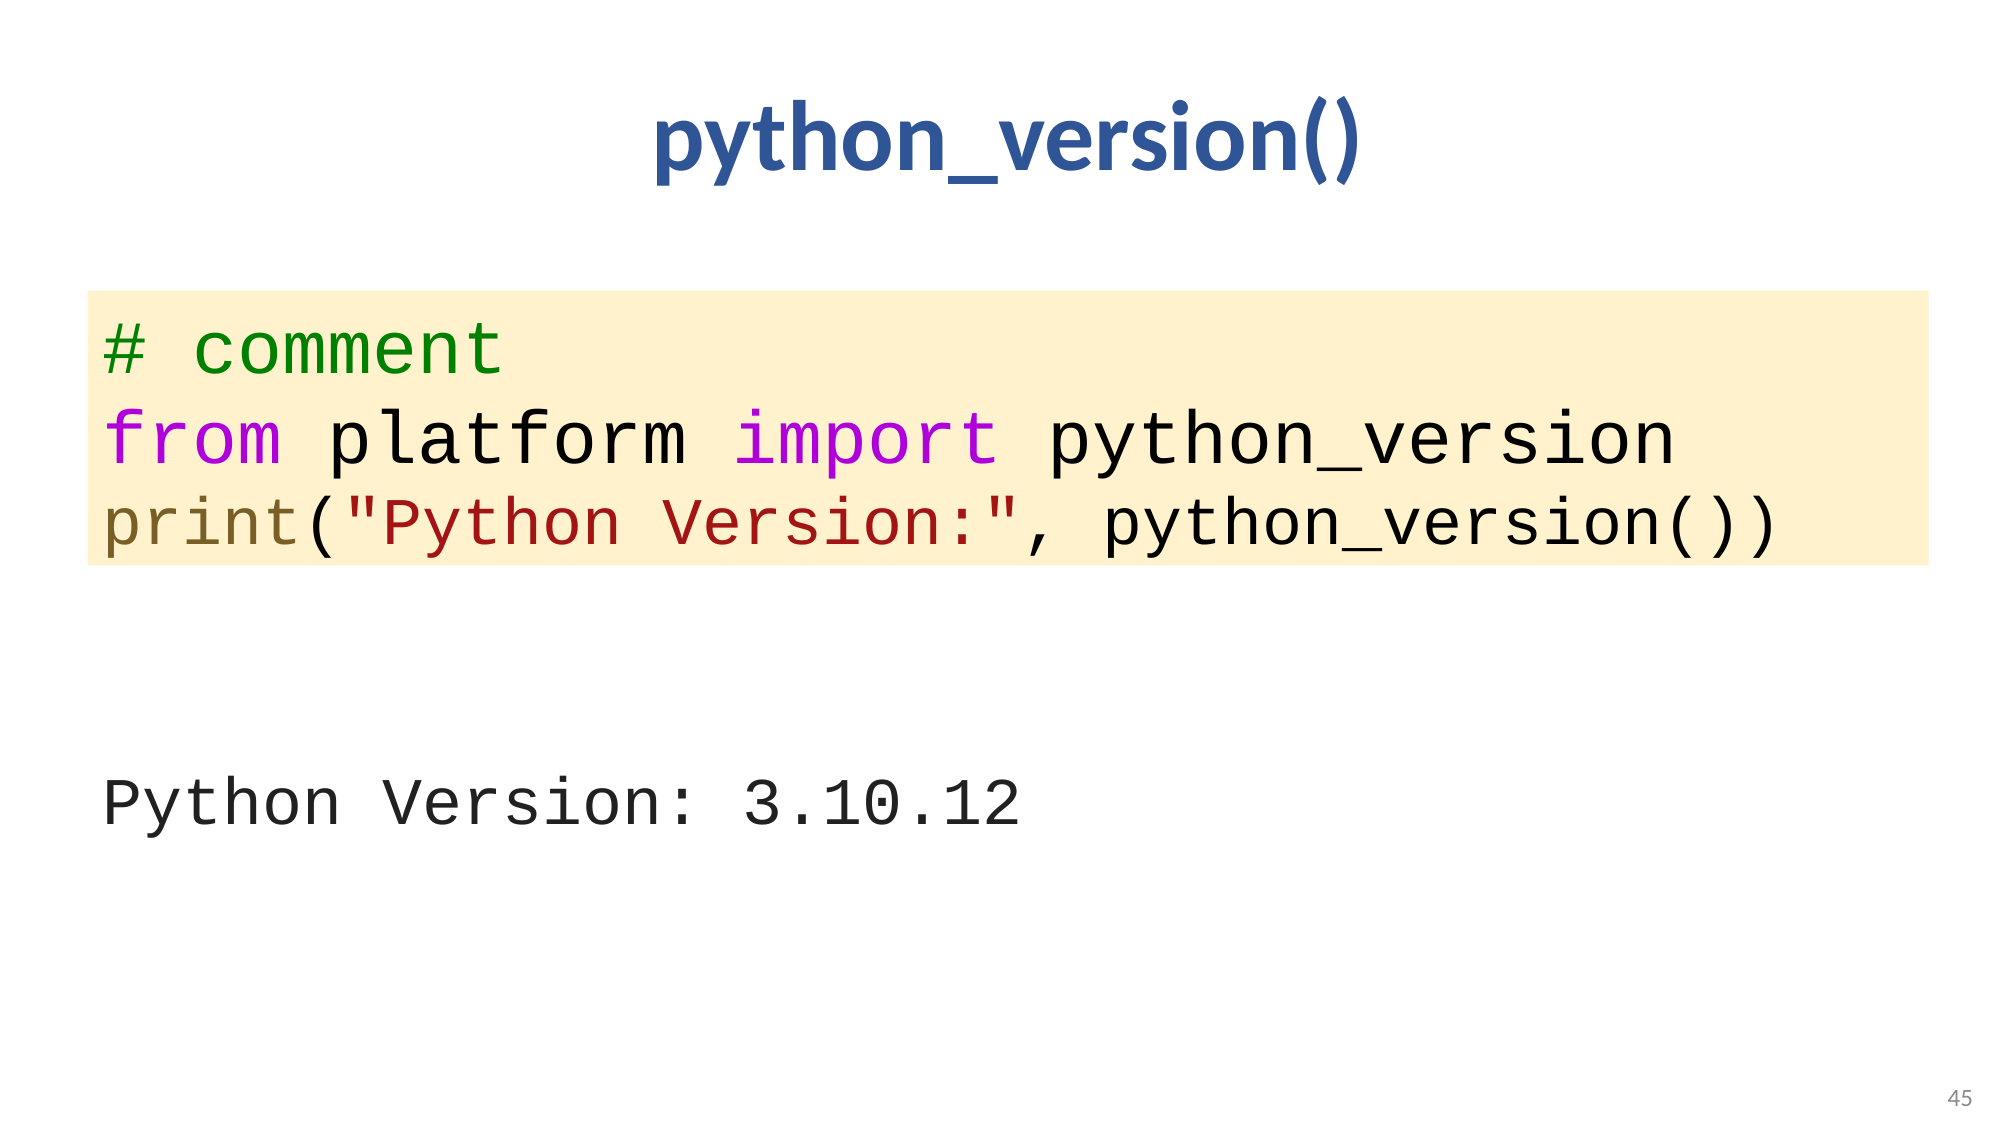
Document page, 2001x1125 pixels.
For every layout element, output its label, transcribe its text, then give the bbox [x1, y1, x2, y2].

slide_number 45 [1830, 1076, 1989, 1116]
title python_version() [87, 22, 1929, 240]
text_box Python Version: 3.10.12 [87, 750, 1289, 846]
text_box # comment from platform import python_version print("Python Version:", python_version()) [87, 290, 1929, 566]
